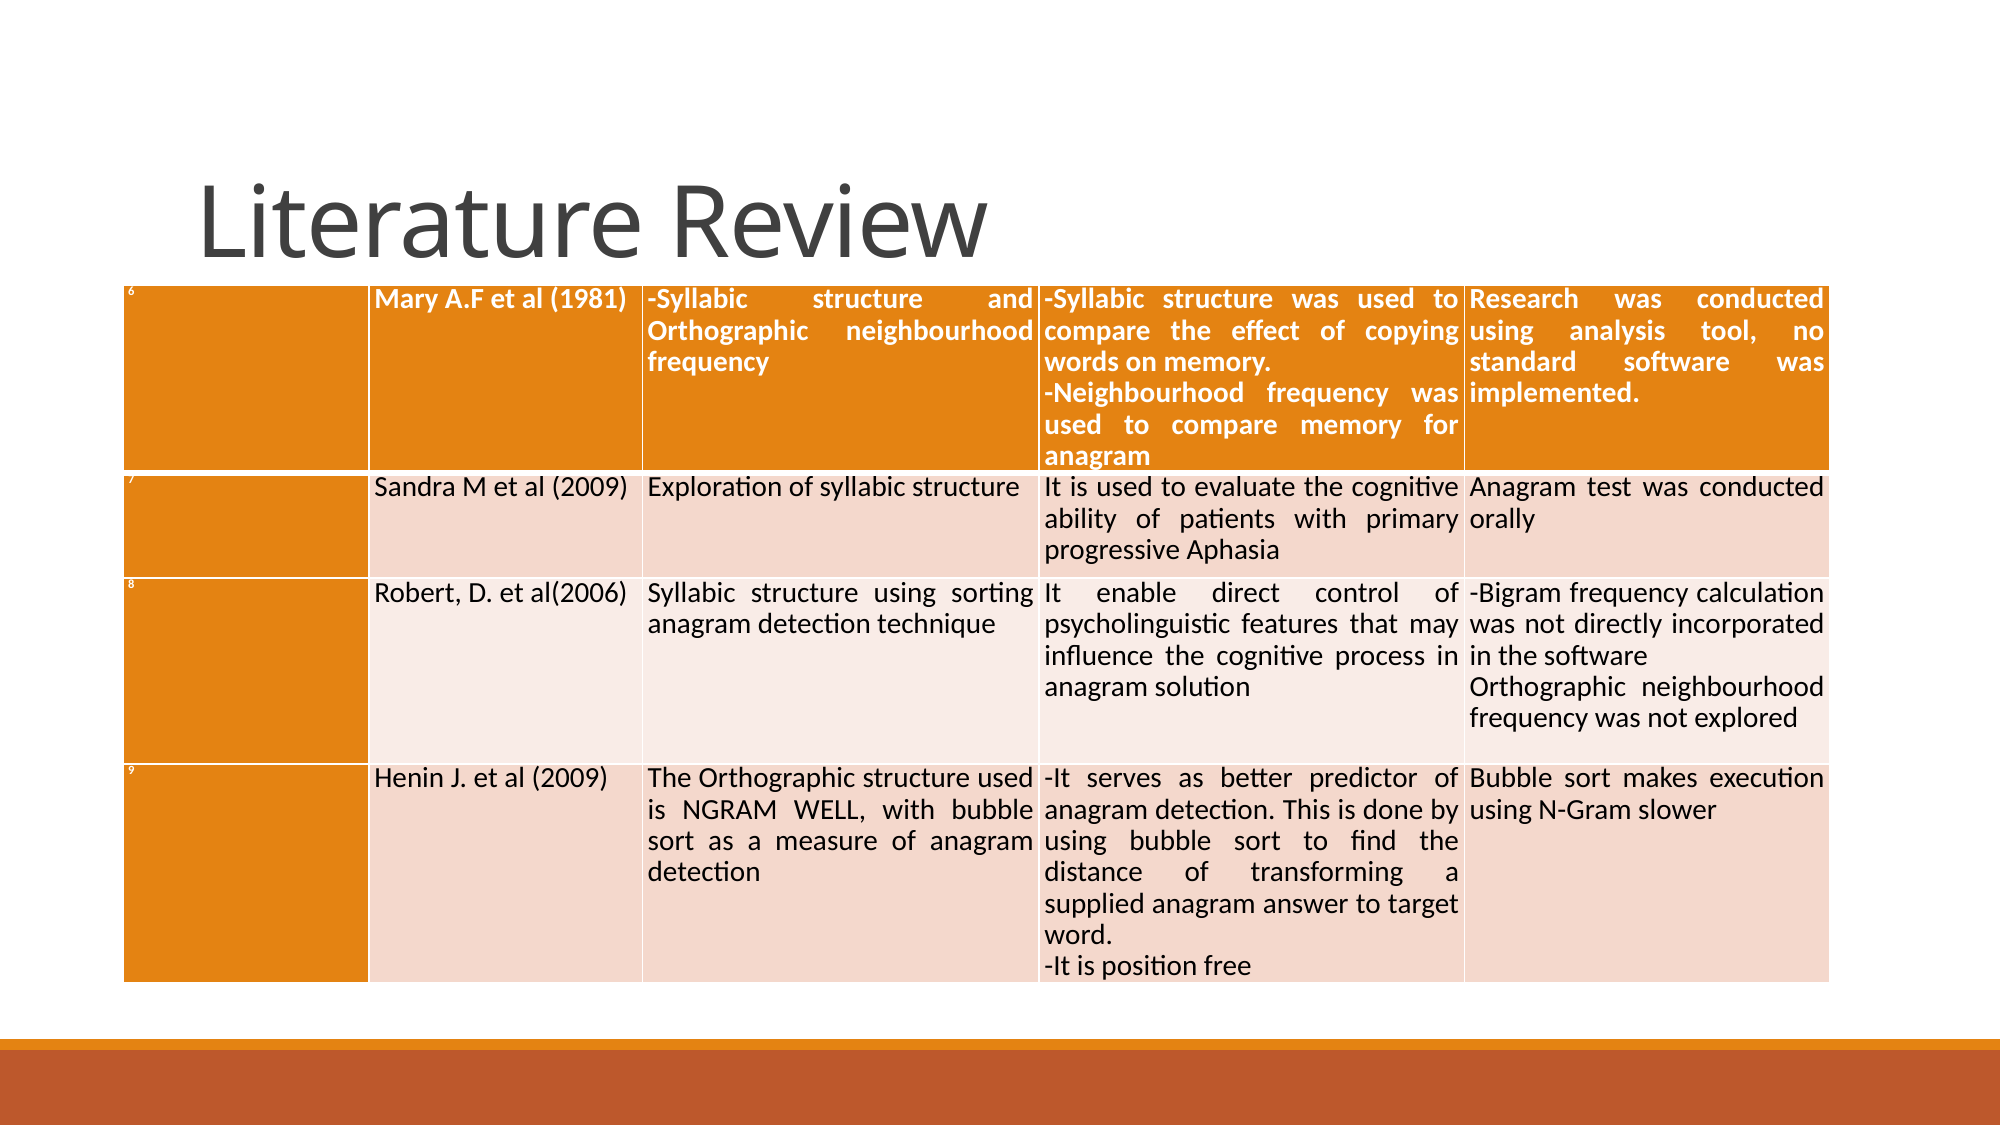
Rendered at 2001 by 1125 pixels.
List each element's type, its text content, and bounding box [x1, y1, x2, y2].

table_cell -It serves as better predictor of anagram detection. This is done by using bubble sort to find the distance of transforming a supplied anagram answer to target word. -It is position free [1040, 765, 1464, 982]
table_header -Syllabic structure was used to compare the effect of copying words on memory. -Neighbourhood frequency was used to compare memory for anagram [1040, 286, 1464, 470]
table_cell Henin J. et al (2009) [370, 765, 642, 982]
table_cell -Bigram frequency calculation was not directly incorporated in the software Orthographic neighbourhood frequency was not explored [1465, 579, 1829, 763]
table_header Mary A.F et al (1981) [370, 286, 642, 470]
table_cell Bubble sort makes execution using N-Gram slower [1465, 765, 1829, 982]
table_header -Syllabic structure and Orthographic neighbourhood frequency [643, 286, 1038, 470]
table_cell 7 [124, 476, 368, 577]
table_cell It is used to evaluate the cognitive ability of patients with primary progressive Aphasia [1040, 476, 1464, 577]
table_cell 9 [124, 765, 368, 982]
table_cell Anagram test was conducted orally [1465, 476, 1829, 577]
table_cell 8 [124, 579, 368, 763]
table_cell Sandra M et al (2009) [370, 476, 642, 577]
table_header 6 [124, 286, 368, 470]
table_cell Exploration of syllabic structure [643, 476, 1038, 577]
table_cell Robert, D. et al(2006) [370, 579, 642, 763]
table_cell It enable direct control of psycholinguistic features that may influence the cognitive process in anagram solution [1040, 579, 1464, 763]
table_header Research was conducted using analysis tool, no standard software was implemented. [1465, 286, 1829, 470]
table_cell Syllabic structure using sorting anagram detection technique [643, 579, 1038, 763]
title Literature Review [180, 47, 1830, 284]
table_cell The Orthographic structure used is NGRAM WELL, with bubble sort as a measure of anagram detection [643, 765, 1038, 982]
